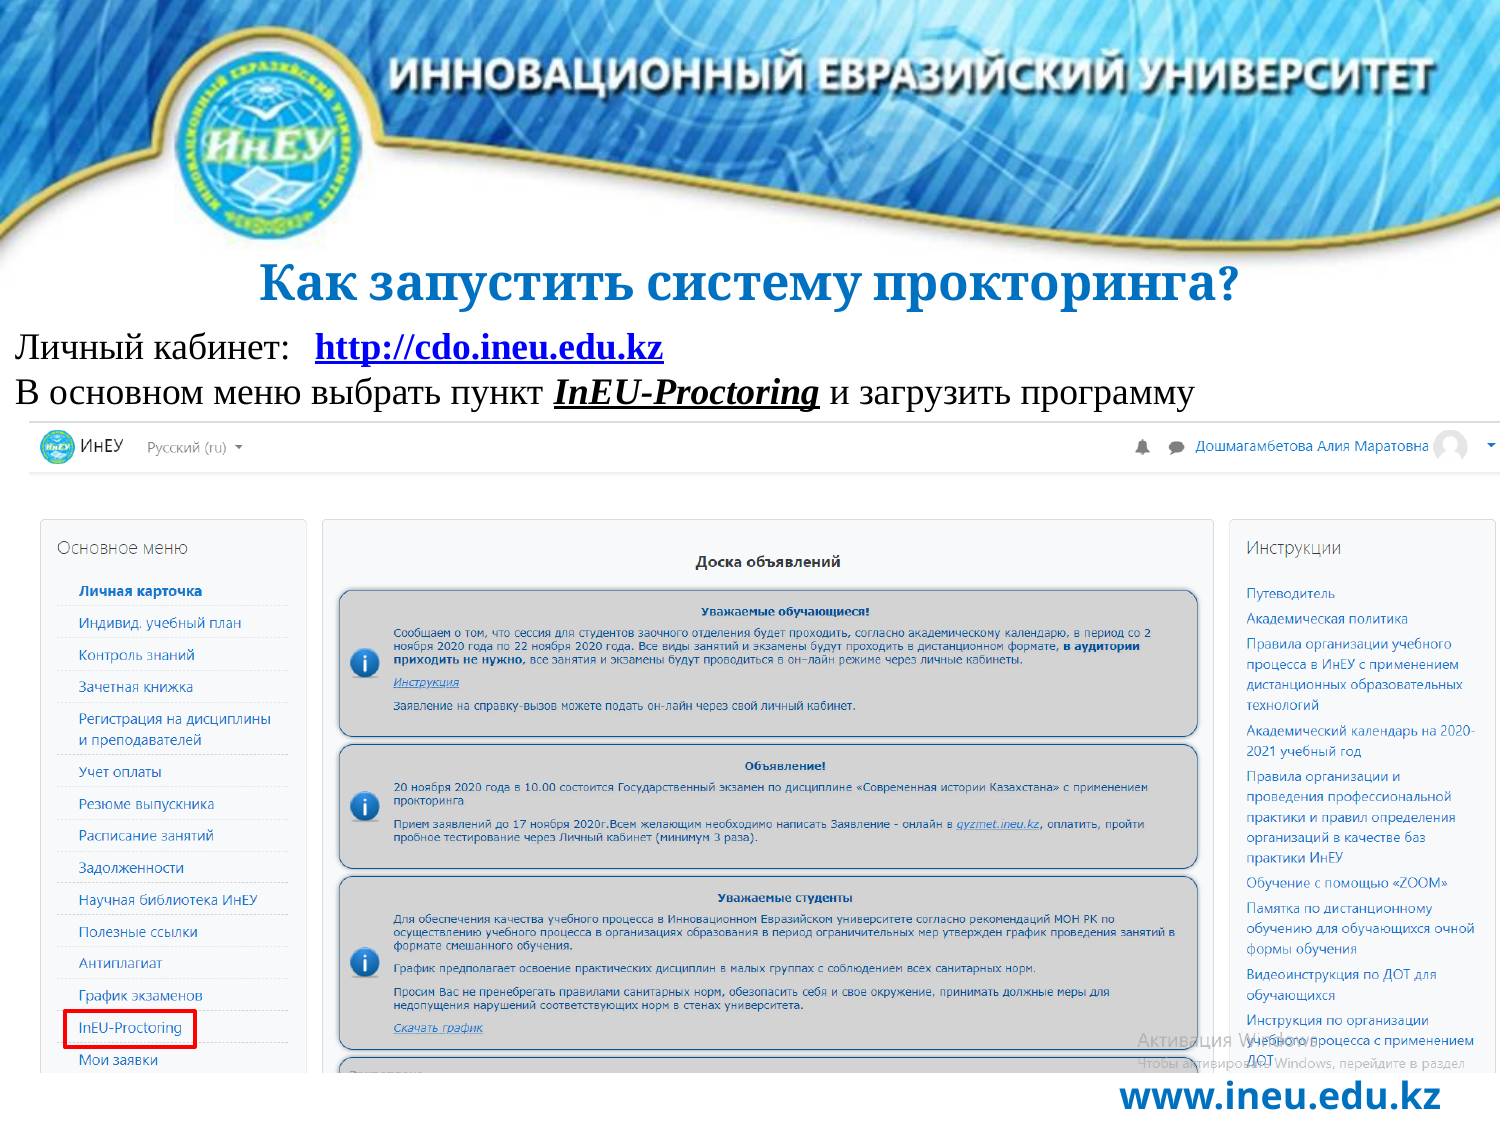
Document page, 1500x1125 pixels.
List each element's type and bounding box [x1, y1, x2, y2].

text_box [0, 0, 1500, 1125]
